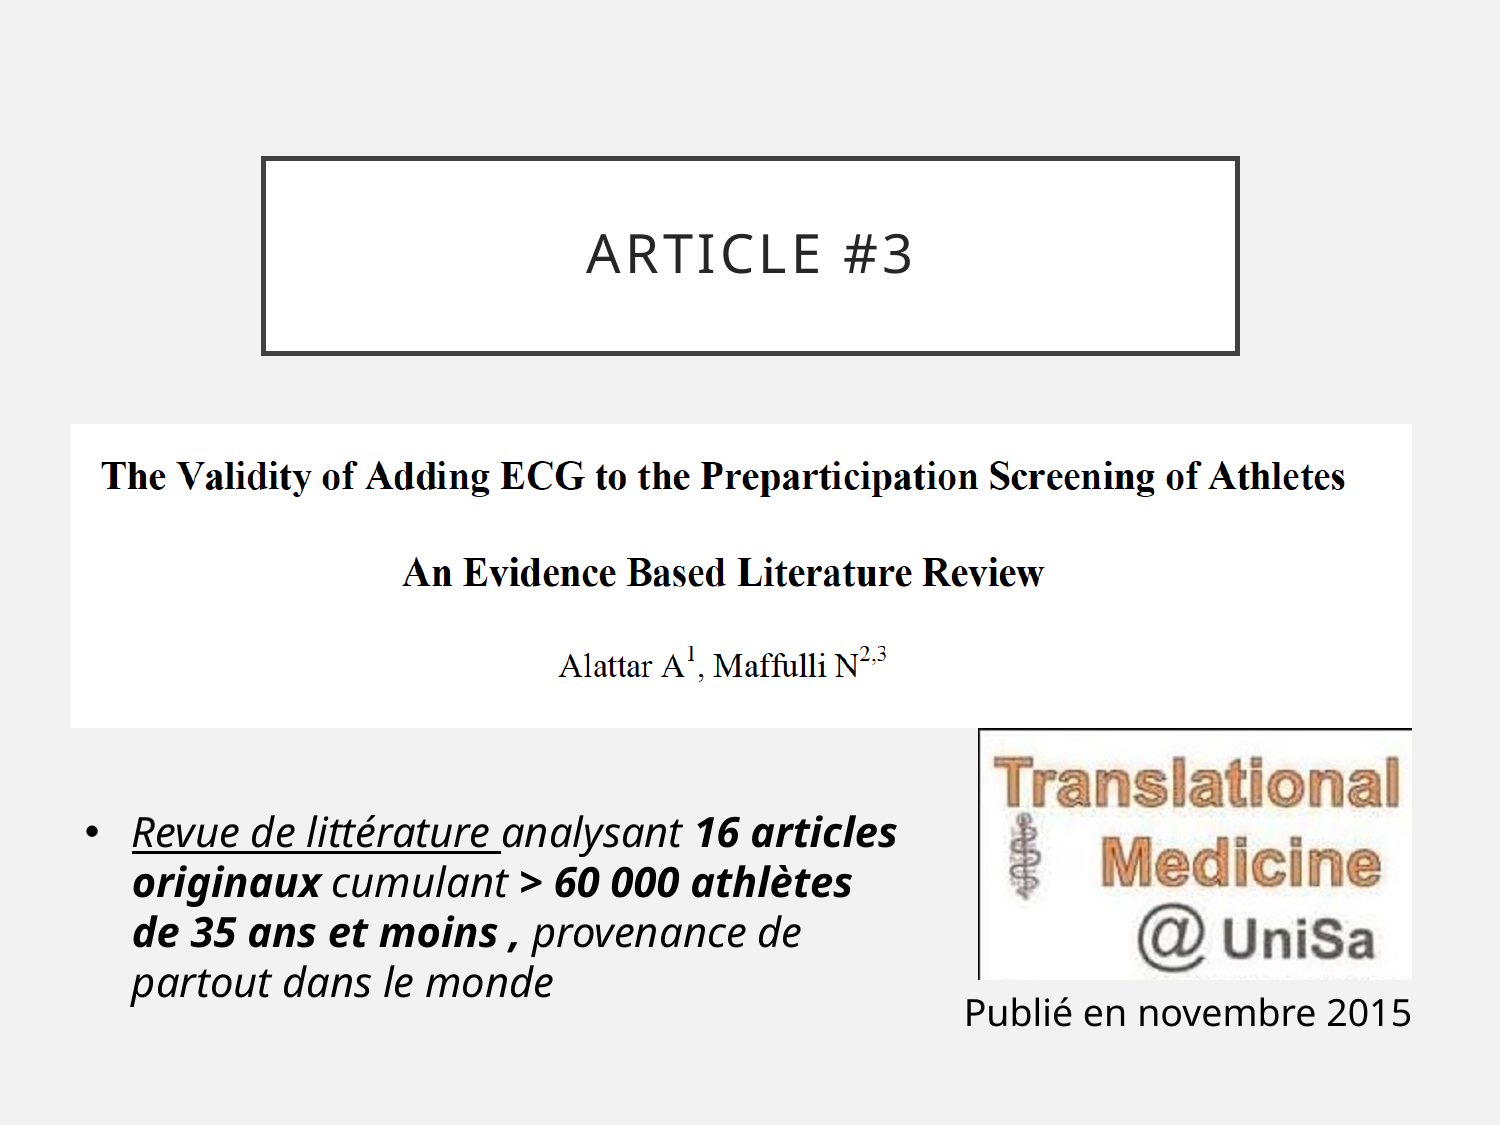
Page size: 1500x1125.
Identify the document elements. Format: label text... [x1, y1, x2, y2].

title Article #3 [261, 156, 1240, 356]
picture [978, 728, 1412, 980]
text_box Publié en novembre 2015 [949, 981, 1428, 1041]
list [70, 424, 1412, 728]
text_box Revue de littérature analysant 16 articles originaux cumulant > 60 000 athlètes de 35 ans et moins , provenance de partout dans le monde [70, 798, 925, 1059]
